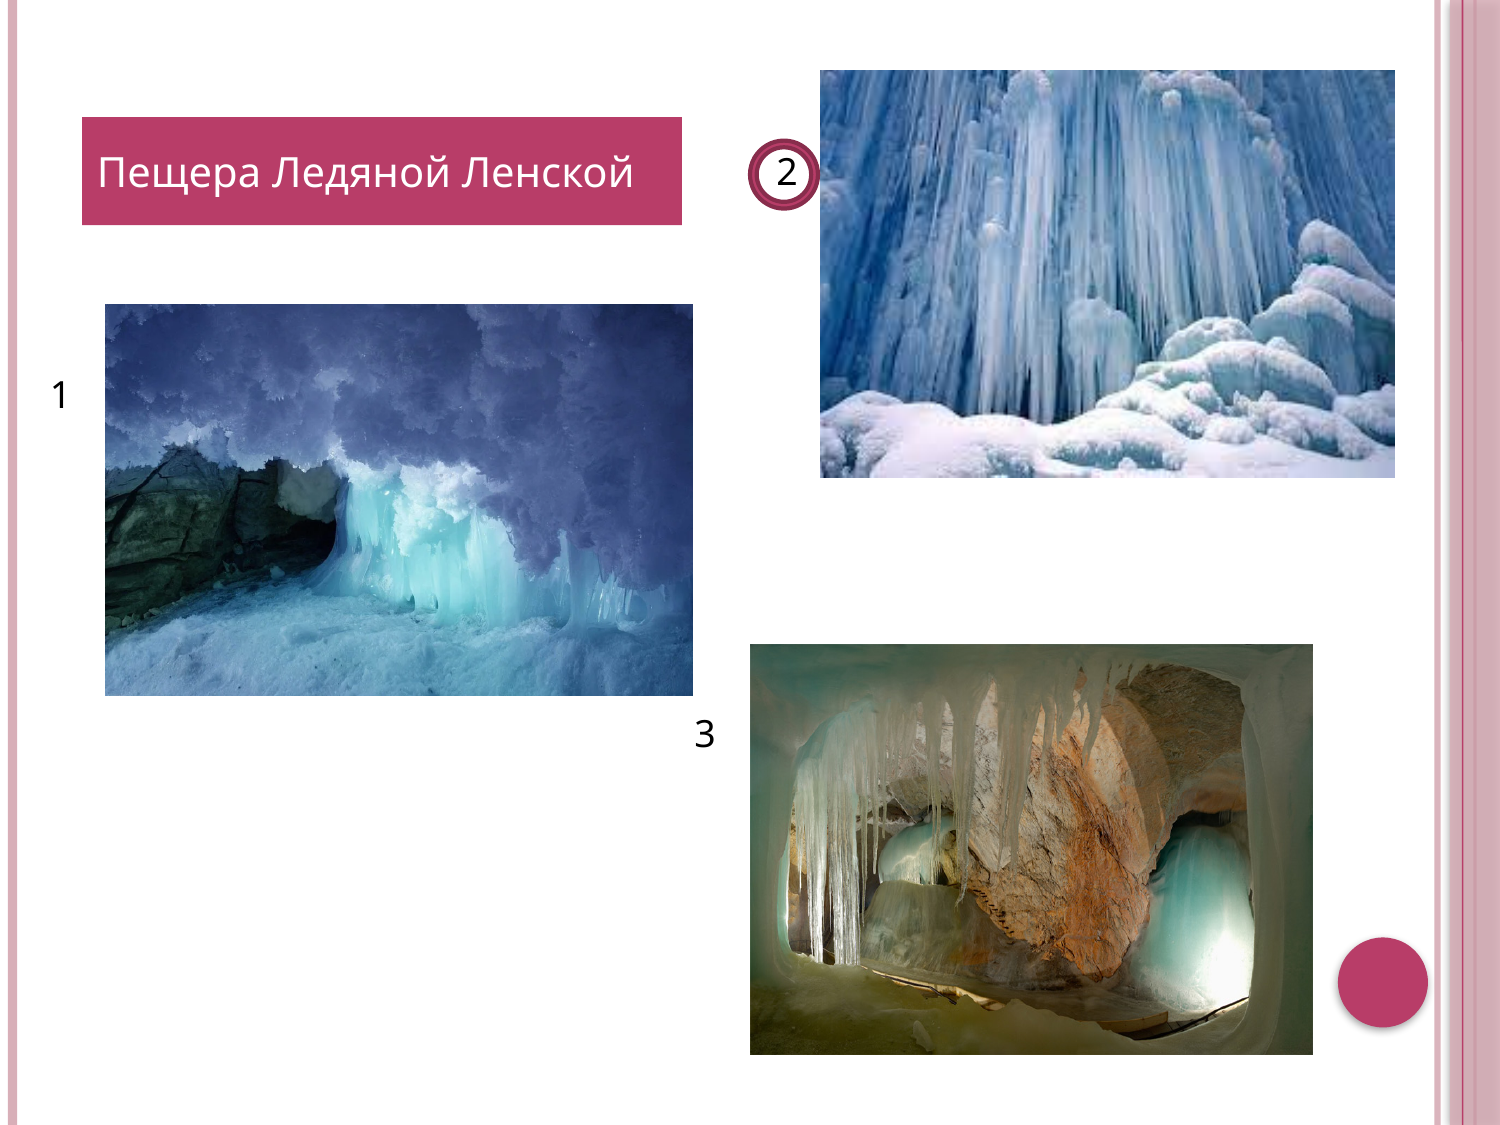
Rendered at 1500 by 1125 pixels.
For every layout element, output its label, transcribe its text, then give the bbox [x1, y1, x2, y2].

picture [104, 304, 694, 697]
text_box 2 [761, 150, 809, 199]
text_box [747, 138, 813, 211]
text_box 1 [35, 363, 87, 423]
list Пещера Ледяной Ленской [82, 117, 682, 226]
picture [749, 643, 1313, 1056]
text_box 2 [761, 140, 770, 145]
text_box 3 [679, 703, 731, 763]
text_box 2 [798, 140, 813, 151]
picture [819, 69, 1396, 479]
